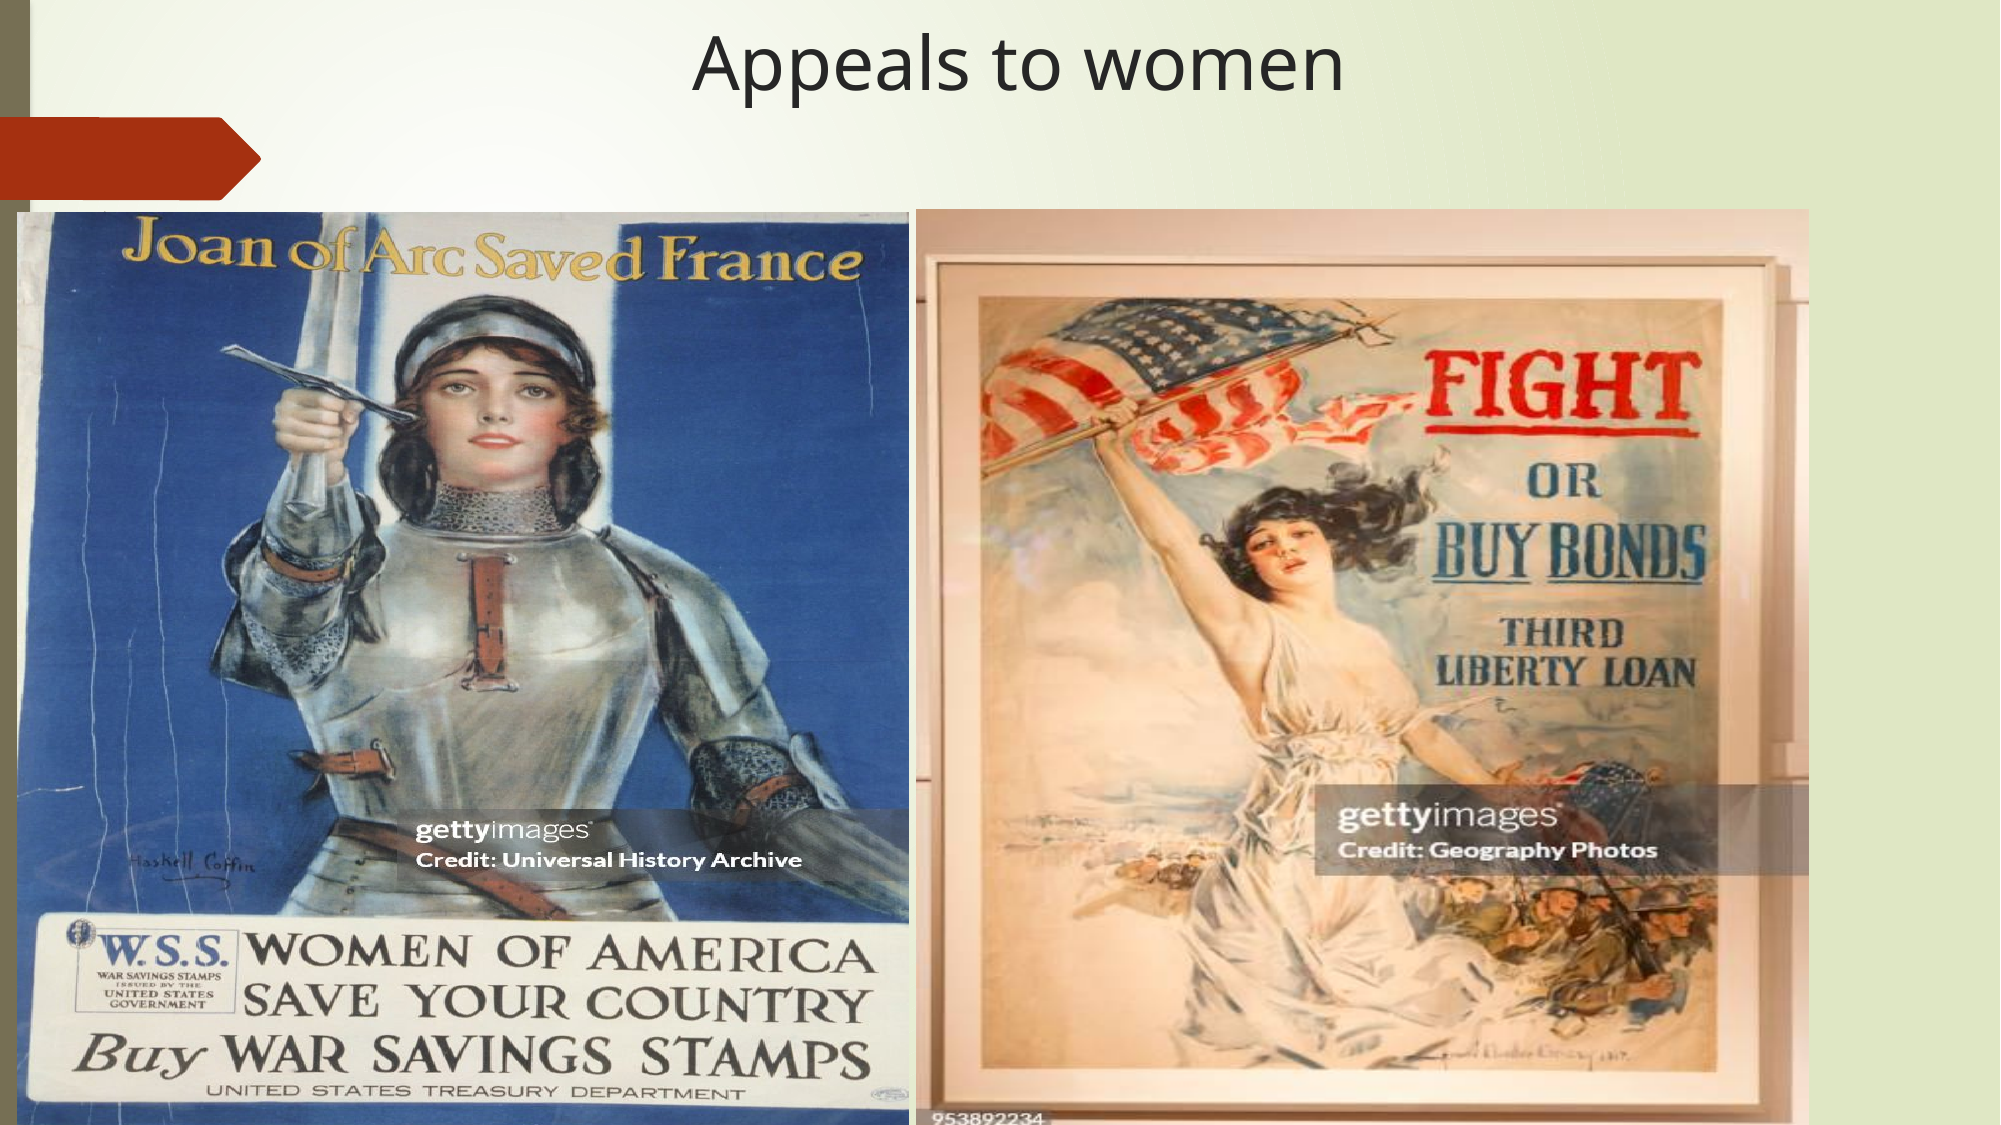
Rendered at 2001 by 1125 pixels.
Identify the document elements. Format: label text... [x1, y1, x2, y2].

picture [16, 211, 909, 1125]
title Appeals to women [288, 7, 1751, 214]
picture [916, 208, 1809, 1125]
